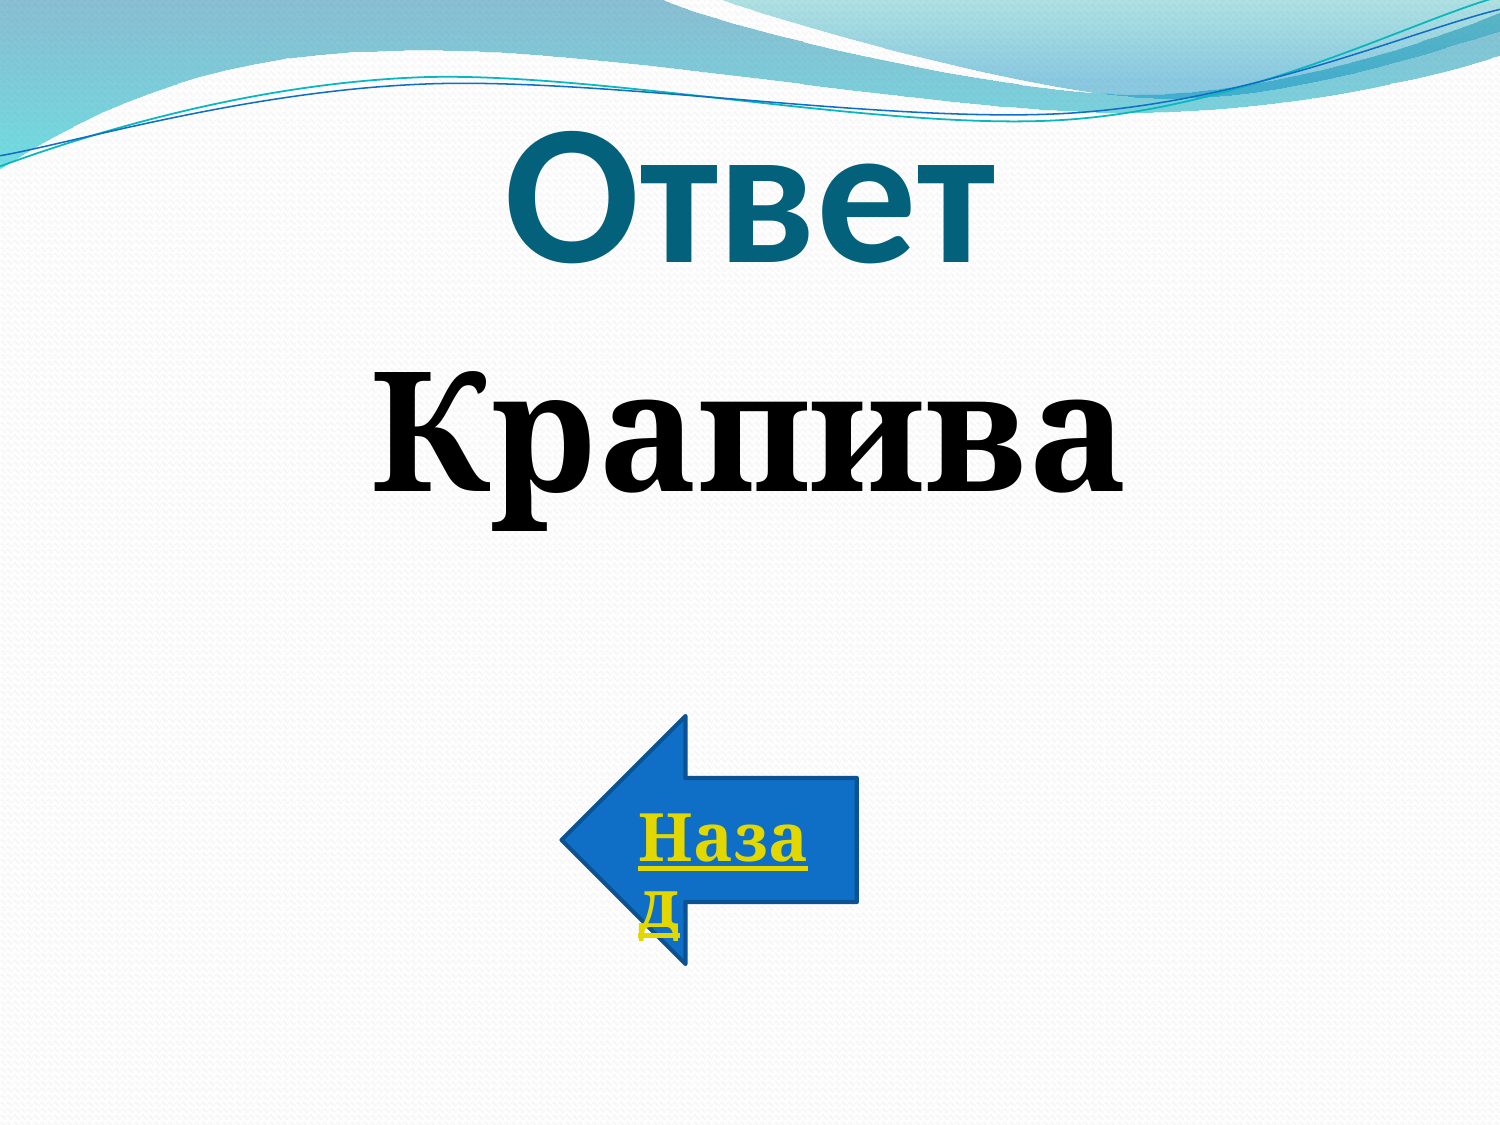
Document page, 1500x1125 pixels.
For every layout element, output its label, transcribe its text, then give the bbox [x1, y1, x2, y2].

text_box Назад [559, 714, 859, 966]
list Крапива [75, 317, 1425, 1038]
title Ответ [75, 115, 1425, 303]
